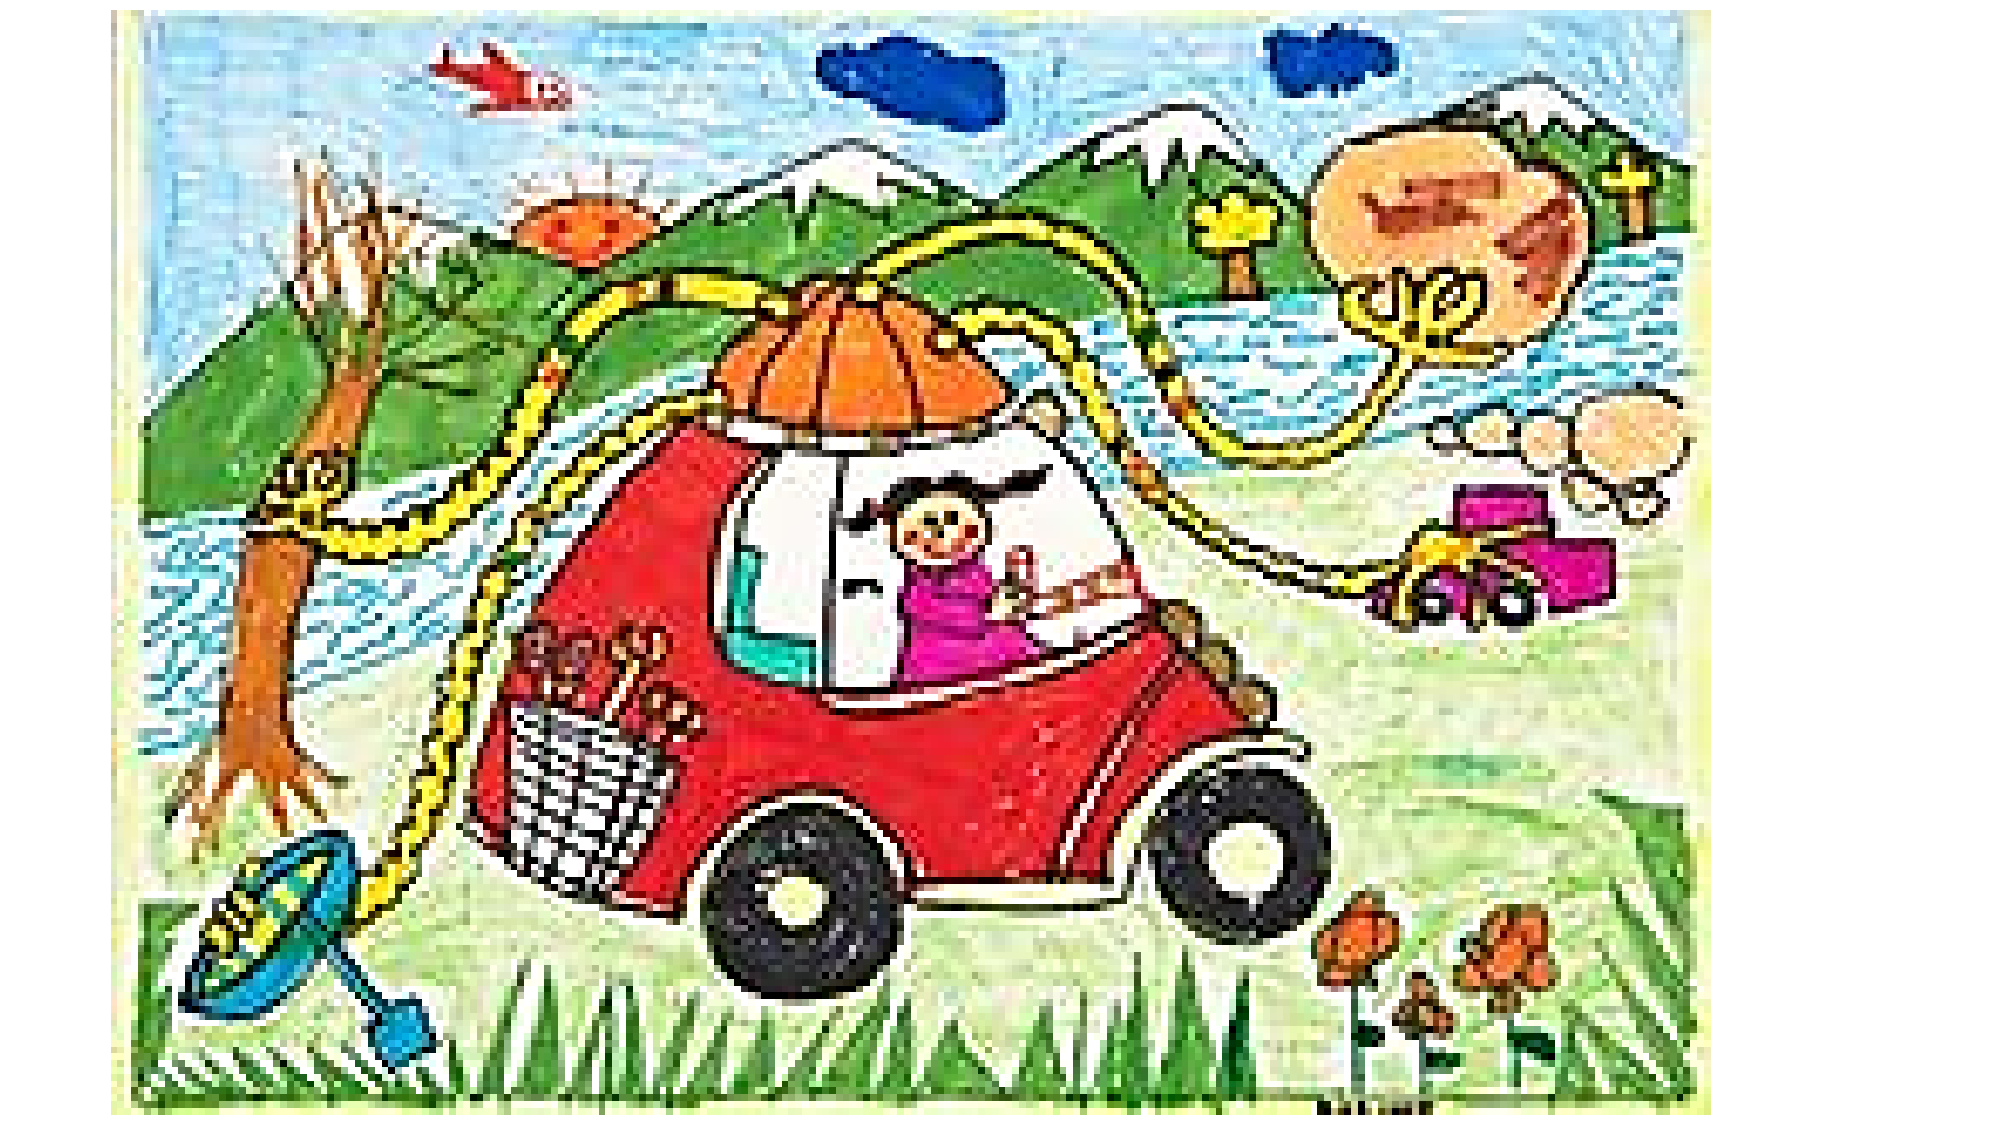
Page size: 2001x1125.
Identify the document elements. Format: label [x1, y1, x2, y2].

picture [111, 10, 1711, 1115]
